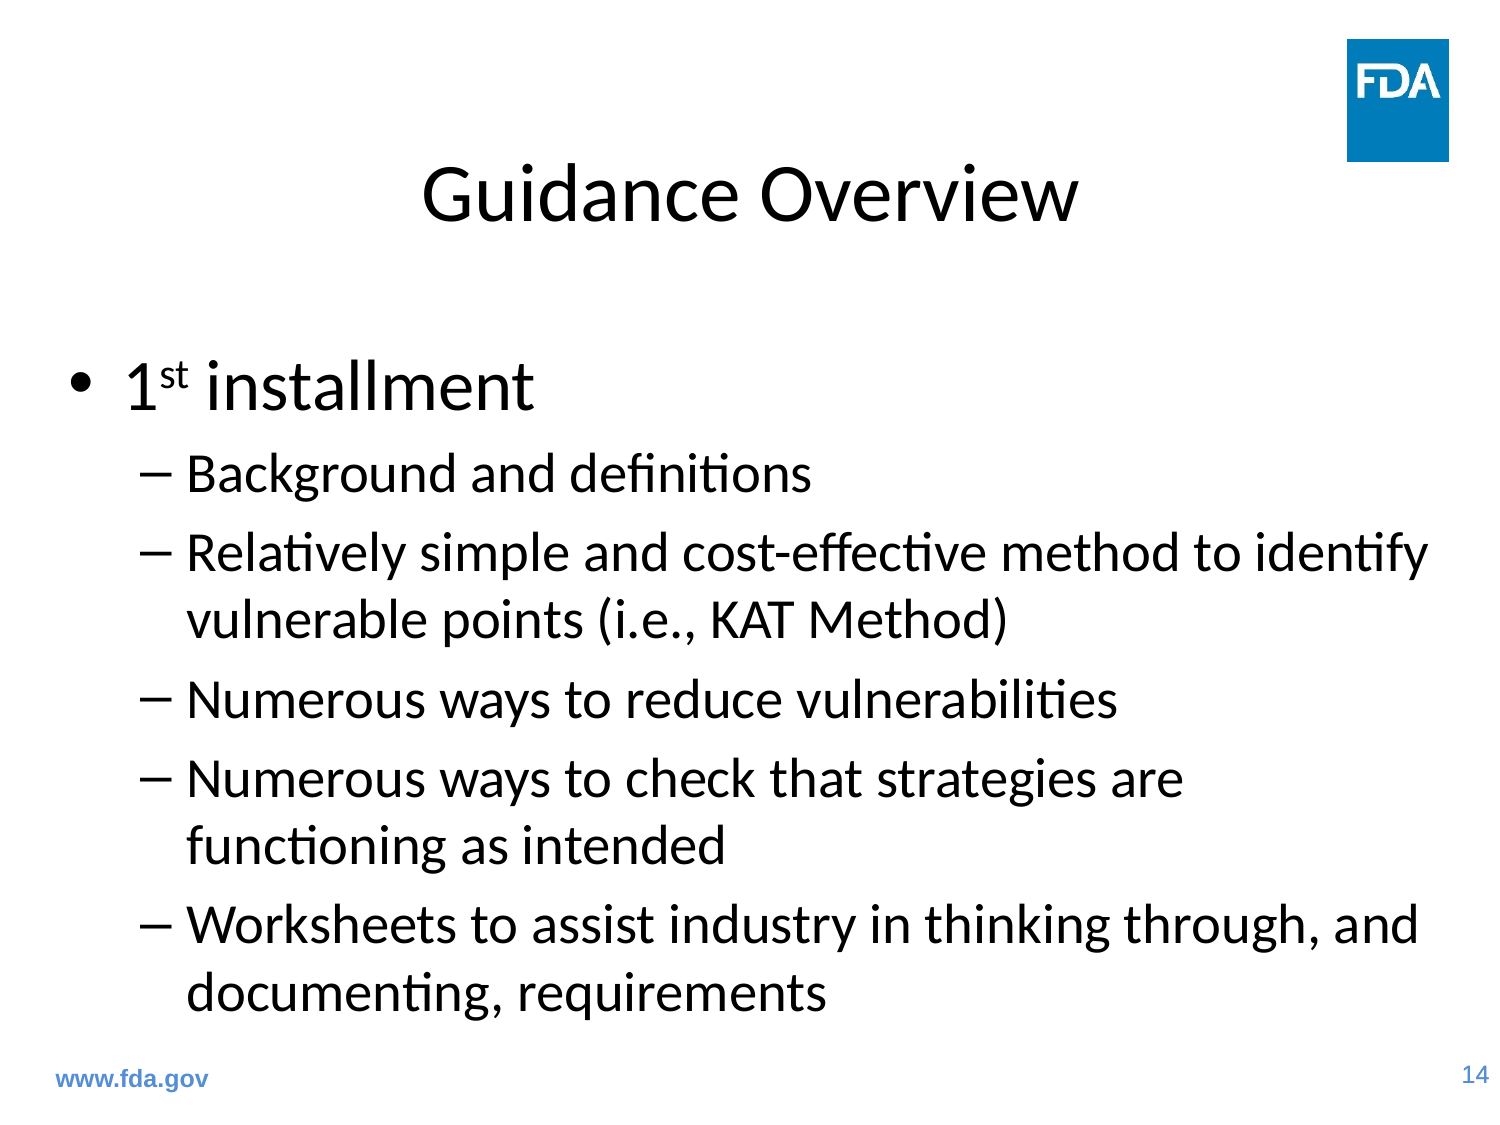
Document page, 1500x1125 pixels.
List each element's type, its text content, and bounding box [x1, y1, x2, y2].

picture [1357, 63, 1410, 99]
list 1st installment Background and definitions Relatively simple and cost-effective method to identify vulnerable points (i.e., KAT Method) Numerous ways to reduce vulnerabilities Numerous ways to check that strategies are functioning as intended Worksheets to assist industry in thinking through, and documenting, requirements [53, 329, 1449, 1033]
picture [1409, 63, 1440, 98]
footer www.fda.gov [40, 1047, 516, 1108]
title Guidance Overview [53, 112, 1449, 265]
